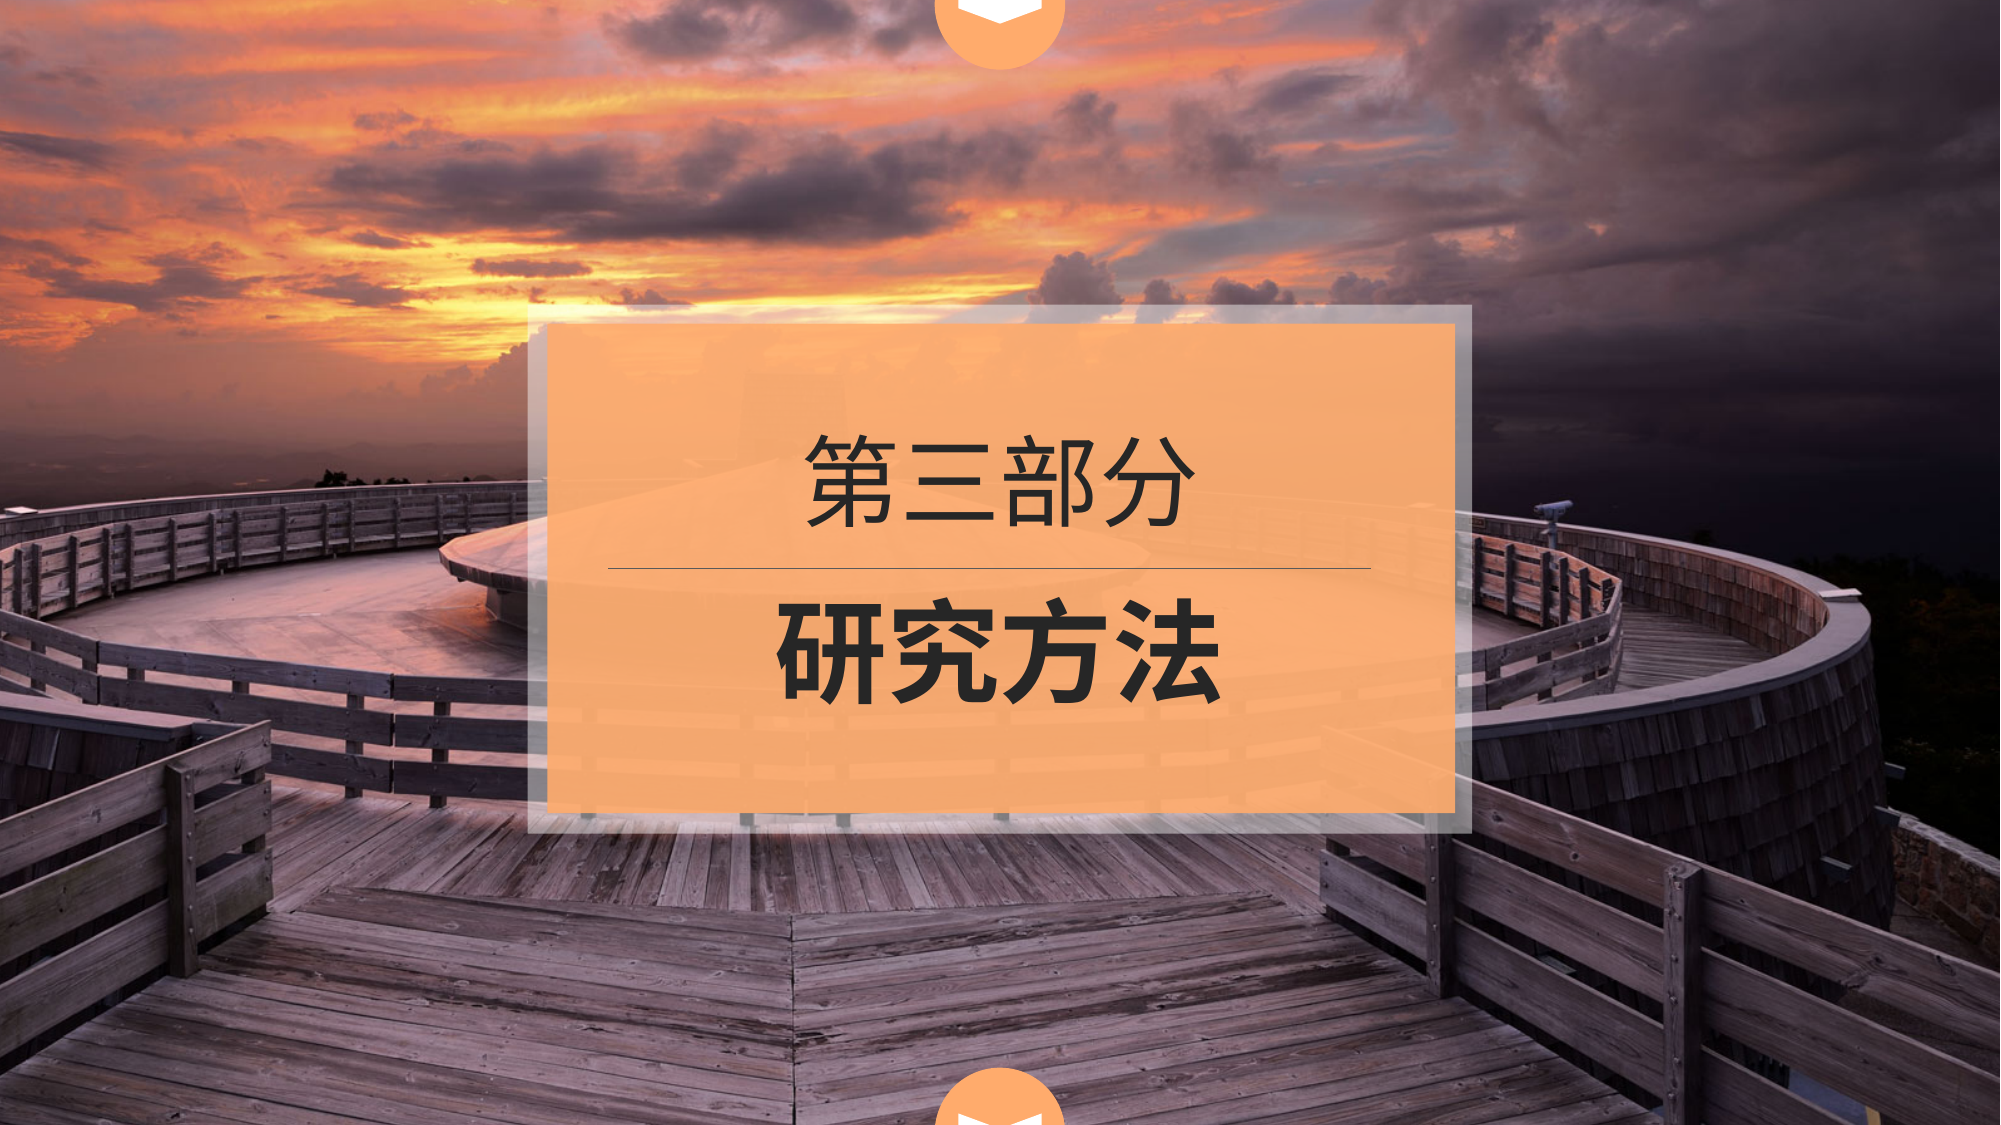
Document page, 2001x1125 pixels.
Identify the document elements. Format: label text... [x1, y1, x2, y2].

list 第三部分 [626, 412, 1374, 569]
picture [0, 0, 2000, 1125]
list 研究方法 [626, 574, 1374, 765]
